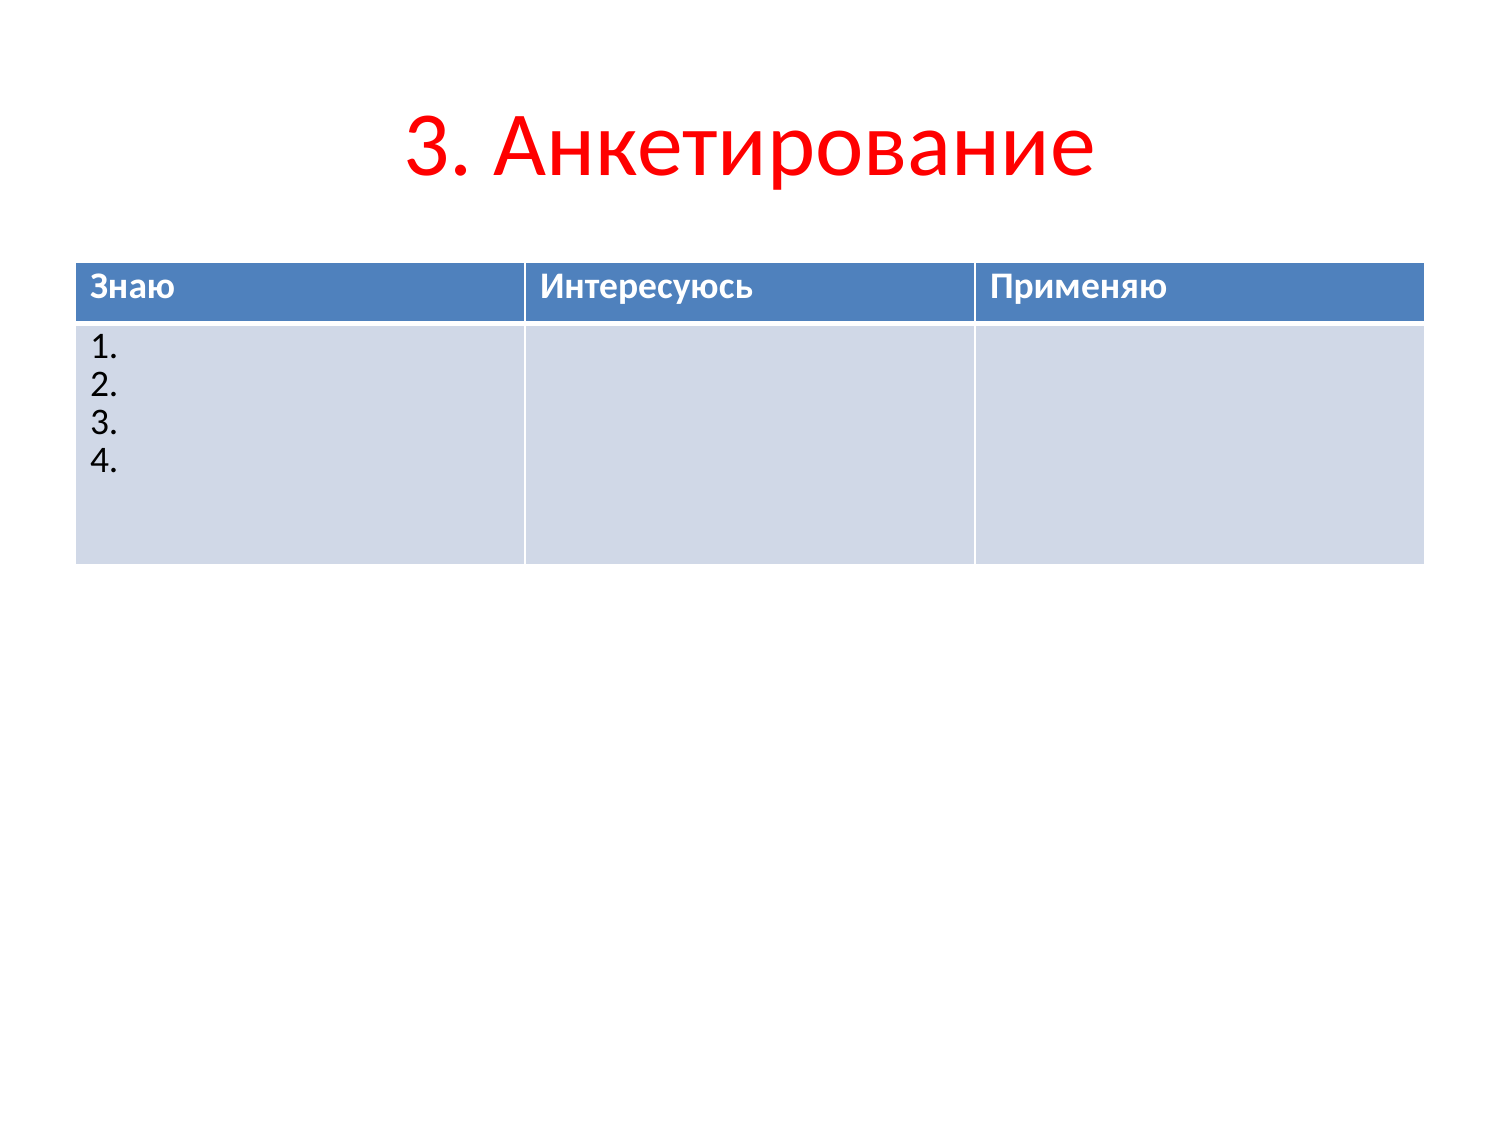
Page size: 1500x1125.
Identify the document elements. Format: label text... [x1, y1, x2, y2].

table_cell 1. 2. 3. 4. [76, 326, 524, 564]
title 3. Анкетирование [75, 45, 1425, 233]
table_cell [976, 326, 1424, 564]
table_header Знаю [76, 263, 524, 321]
table_header Интересуюсь [526, 263, 974, 321]
table_header Применяю [976, 263, 1424, 321]
table_cell [526, 326, 974, 564]
